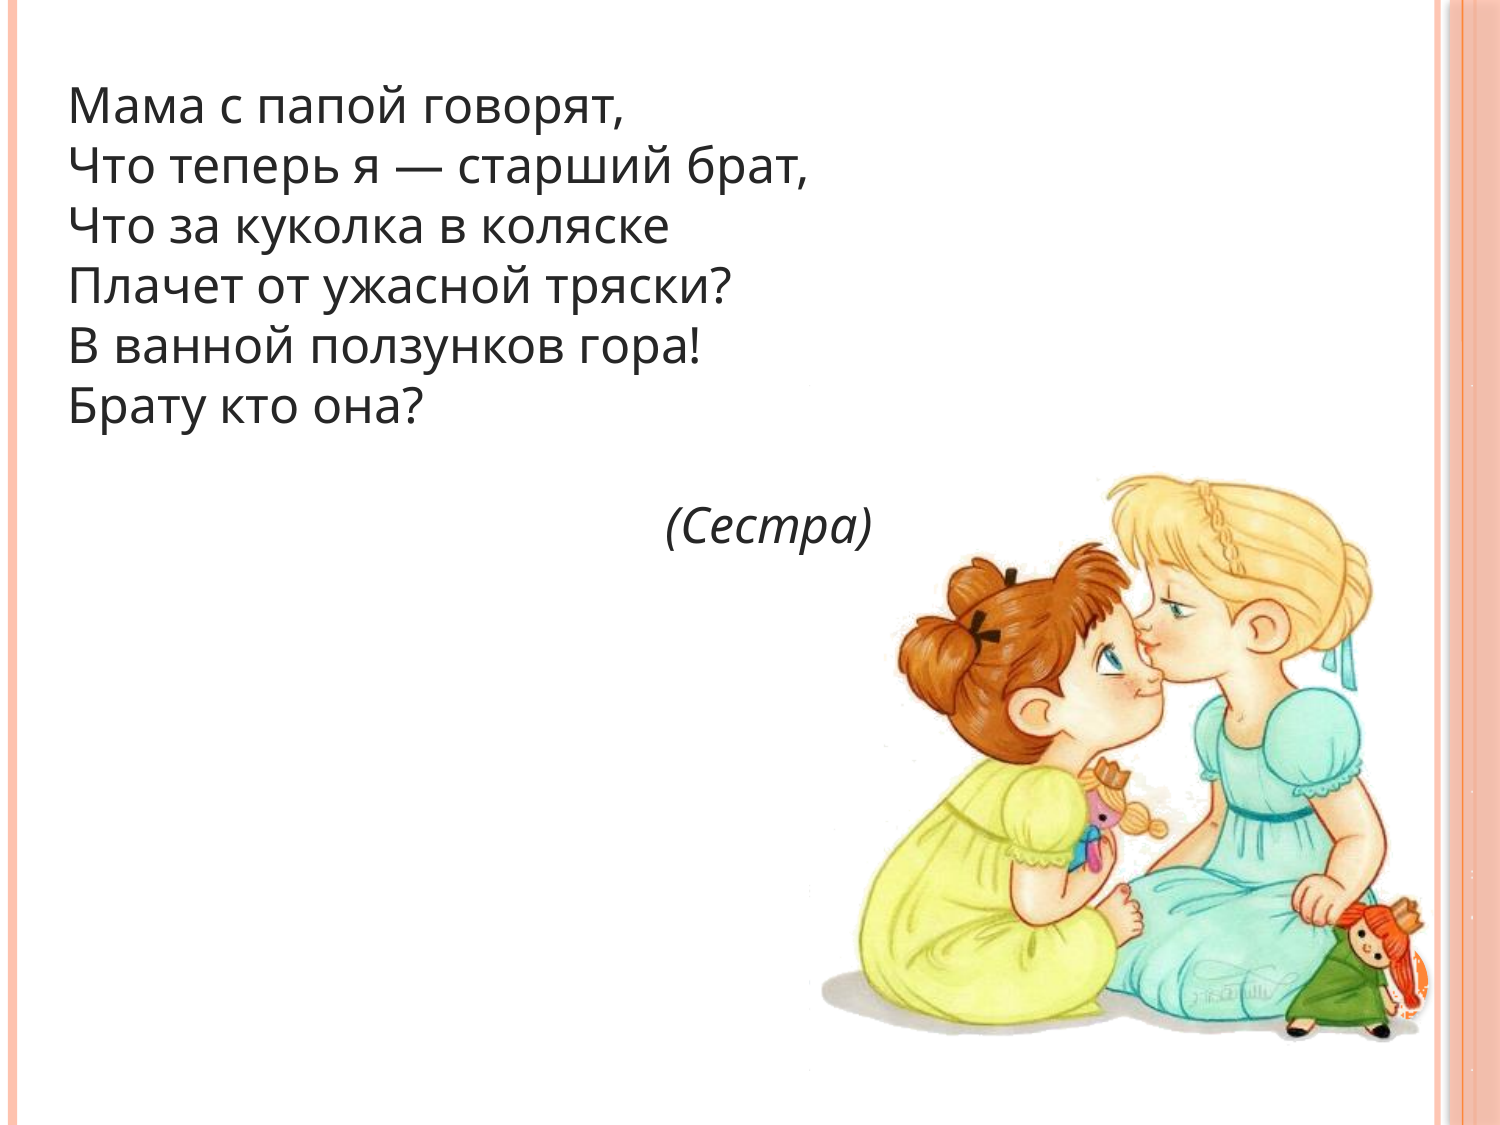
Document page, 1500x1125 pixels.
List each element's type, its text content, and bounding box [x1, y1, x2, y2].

picture [808, 384, 1474, 1072]
text_box Мама с папой говорят, Что теперь я — старший брат, Что за куколка в коляске Плачет от ужасной тряски? В ванной ползунков гора! Брату кто она? (Сестра) [53, 66, 1063, 562]
